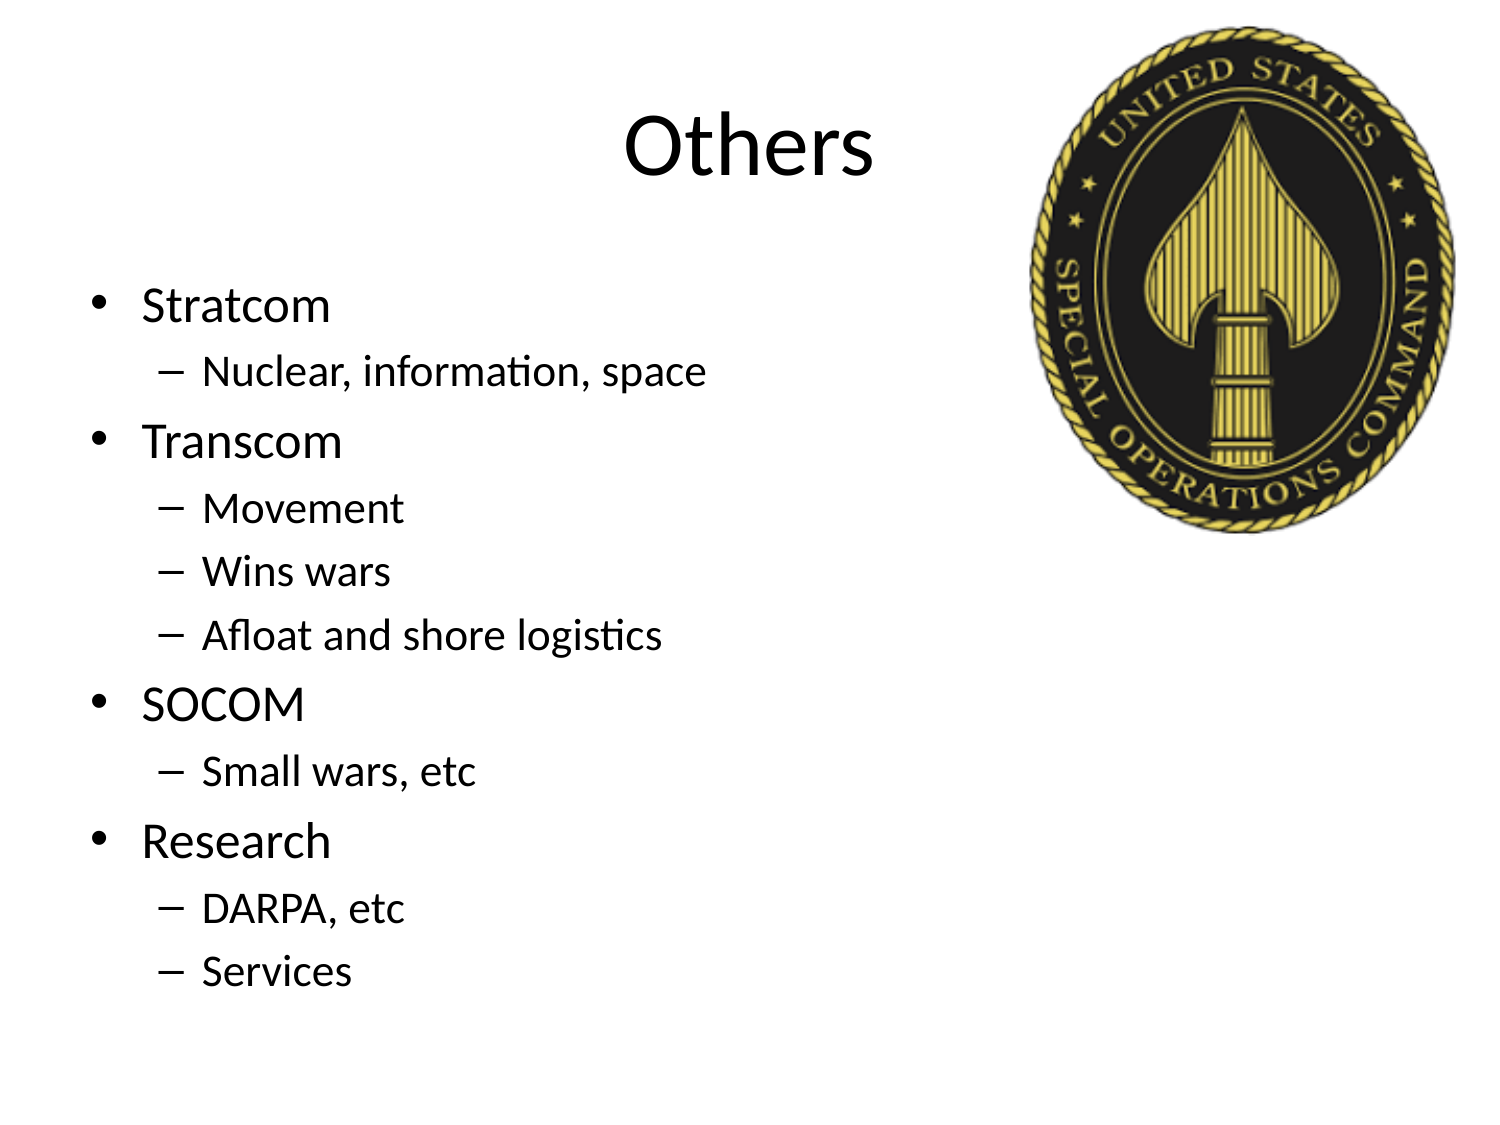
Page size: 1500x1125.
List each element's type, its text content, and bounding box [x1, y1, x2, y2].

title Others [75, 45, 1023, 233]
list Stratcom Nuclear, information, space Transcom Movement Wins wars Afloat and shore logistics SOCOM Small wars, etc Research DARPA, etc Services [75, 262, 1425, 1005]
picture [1028, 25, 1458, 536]
